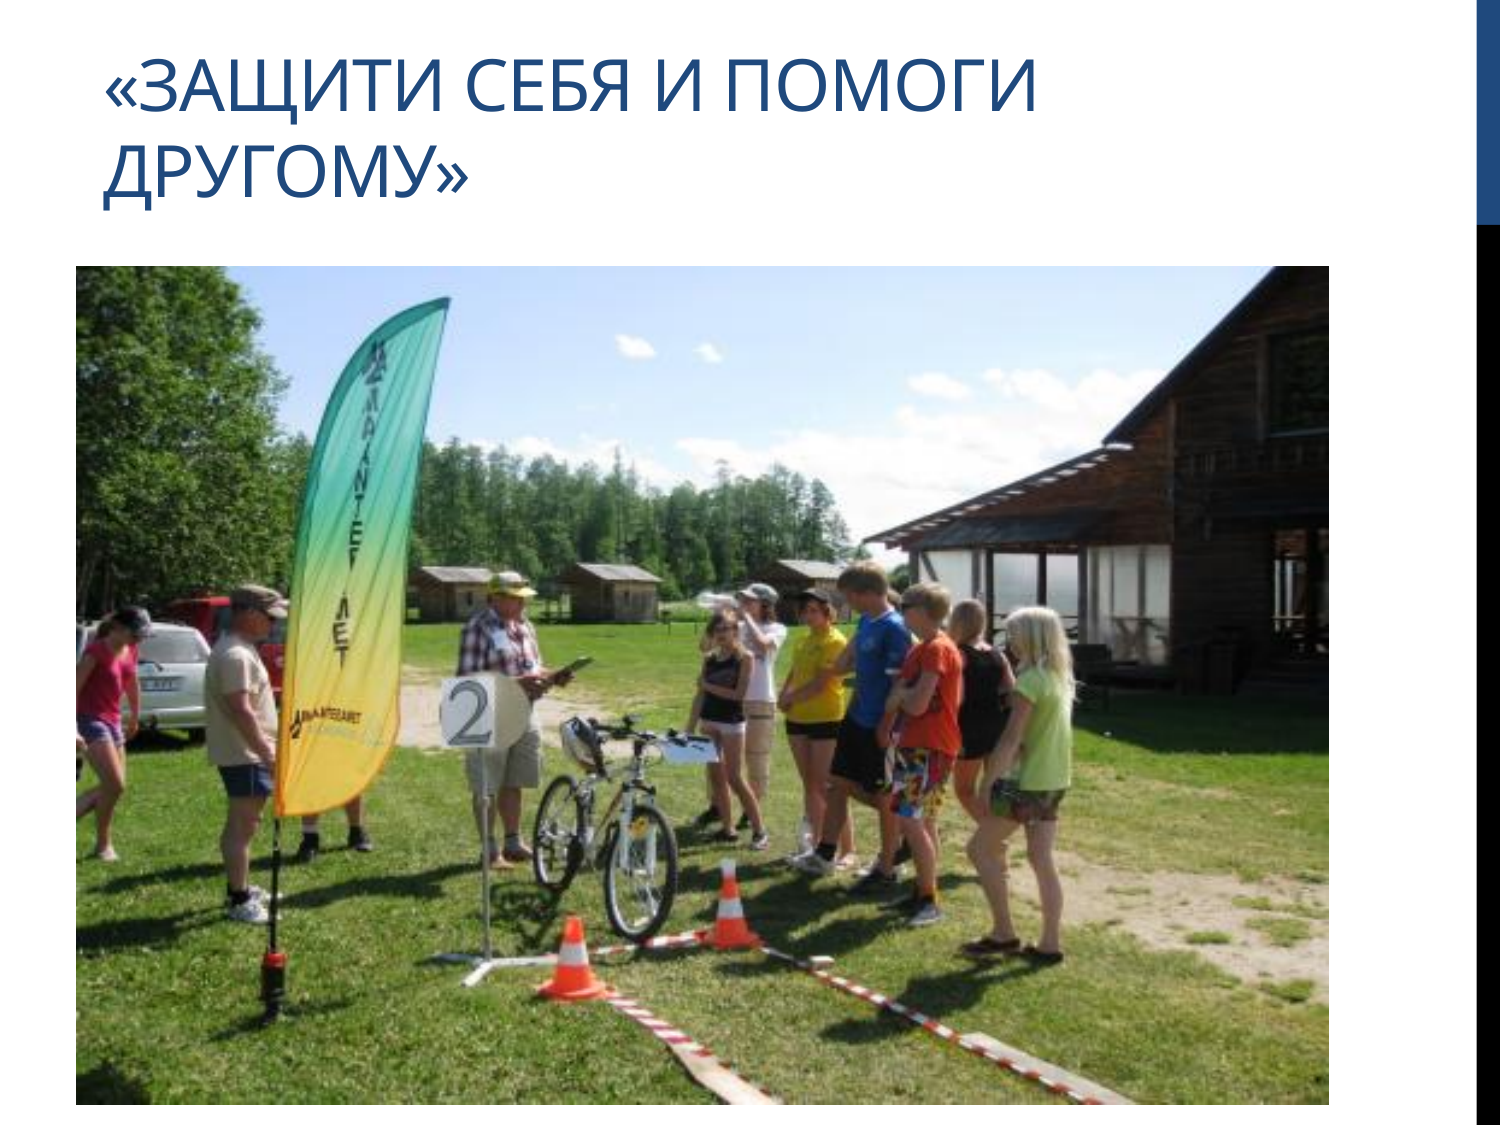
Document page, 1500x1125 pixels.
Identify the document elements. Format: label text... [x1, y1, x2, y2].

title «Защити себя и помоги другому» [88, 30, 1388, 220]
picture [76, 265, 1330, 1106]
